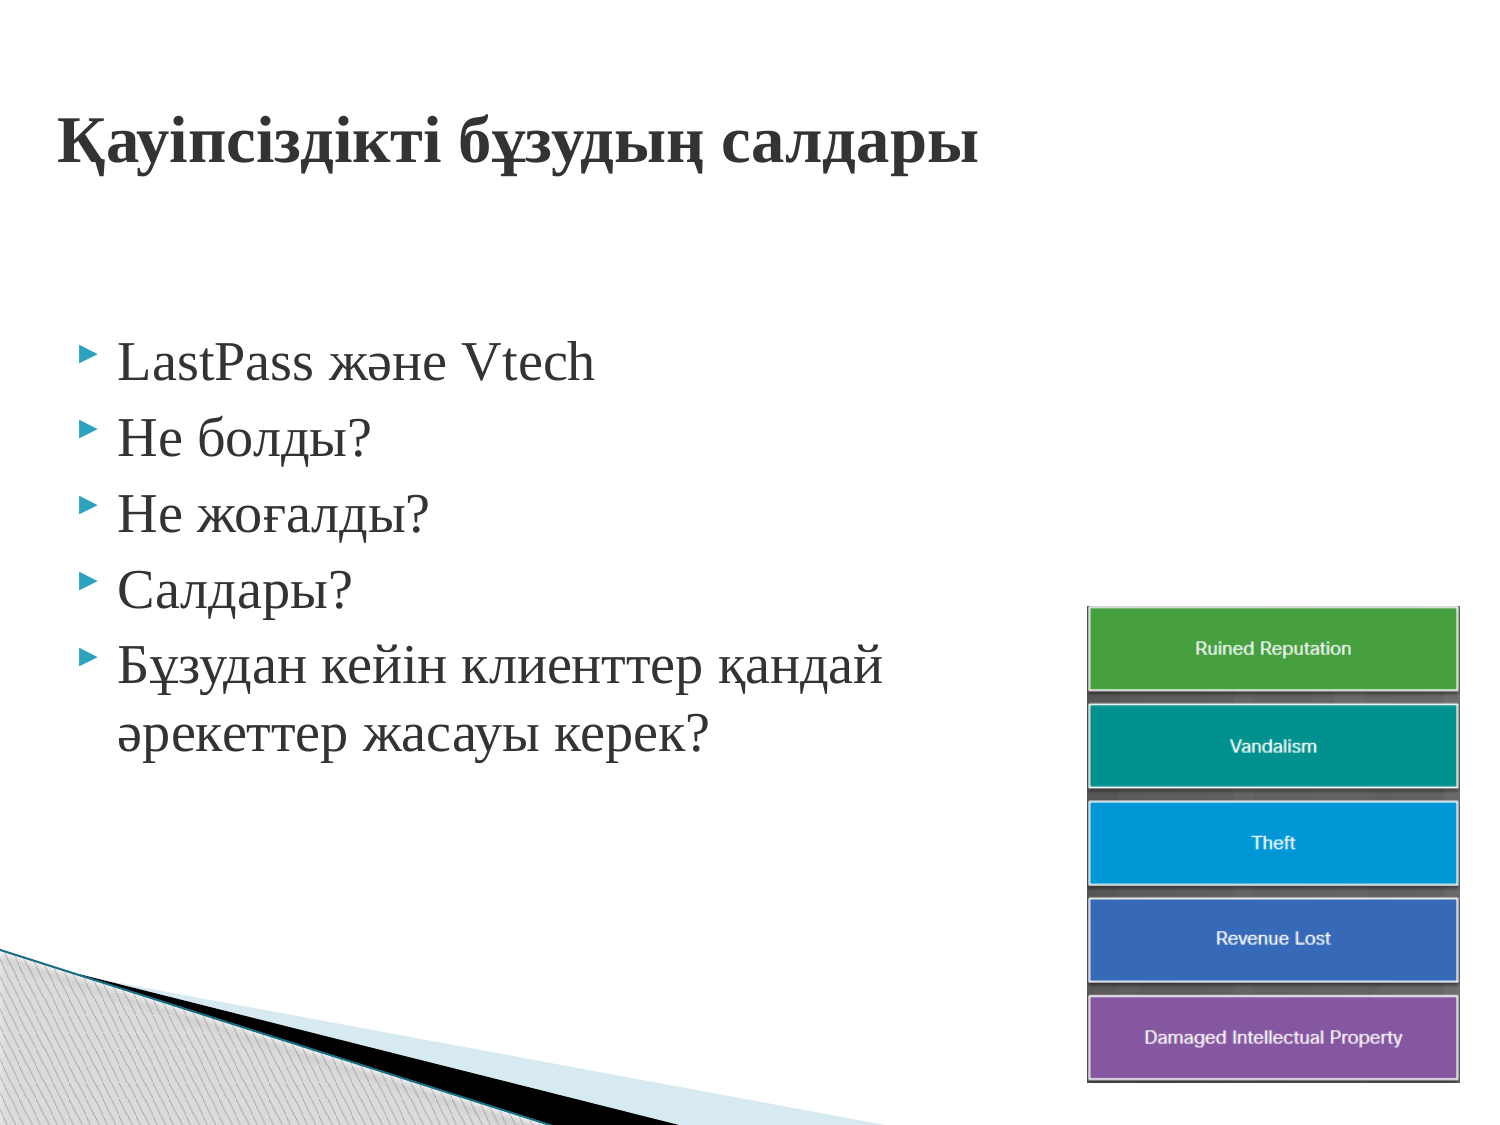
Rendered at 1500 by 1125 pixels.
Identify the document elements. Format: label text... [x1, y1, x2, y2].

title Қауіпсіздікті бұзудың салдары [43, 42, 1394, 230]
picture [1087, 605, 1460, 1084]
list LastPass және Vtech Не болды? Не жоғалды? Салдары? Бұзудан кейін клиенттер қандай әрекеттер жасауы керек? [43, 316, 990, 1125]
